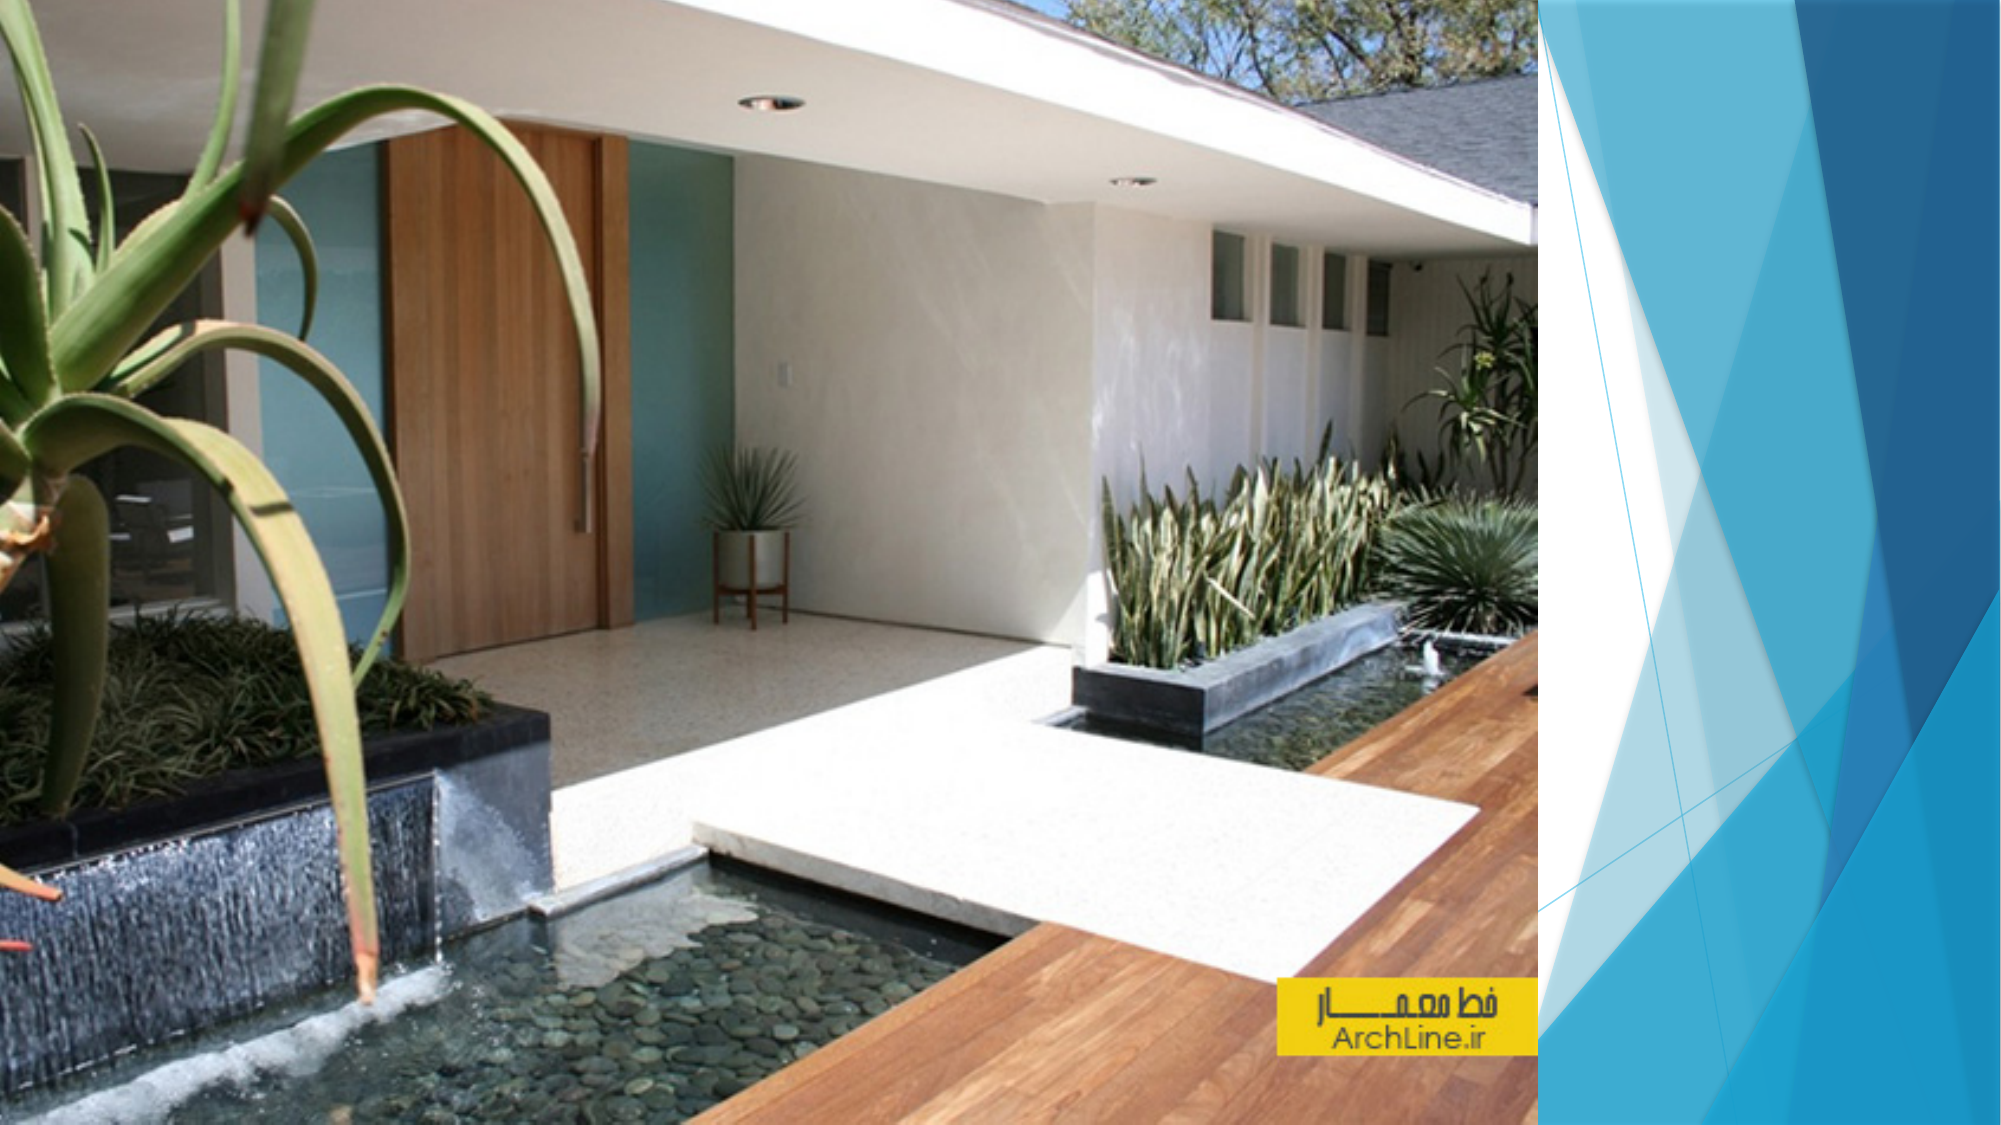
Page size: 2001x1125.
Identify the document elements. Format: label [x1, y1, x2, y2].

picture [0, 0, 1538, 1125]
